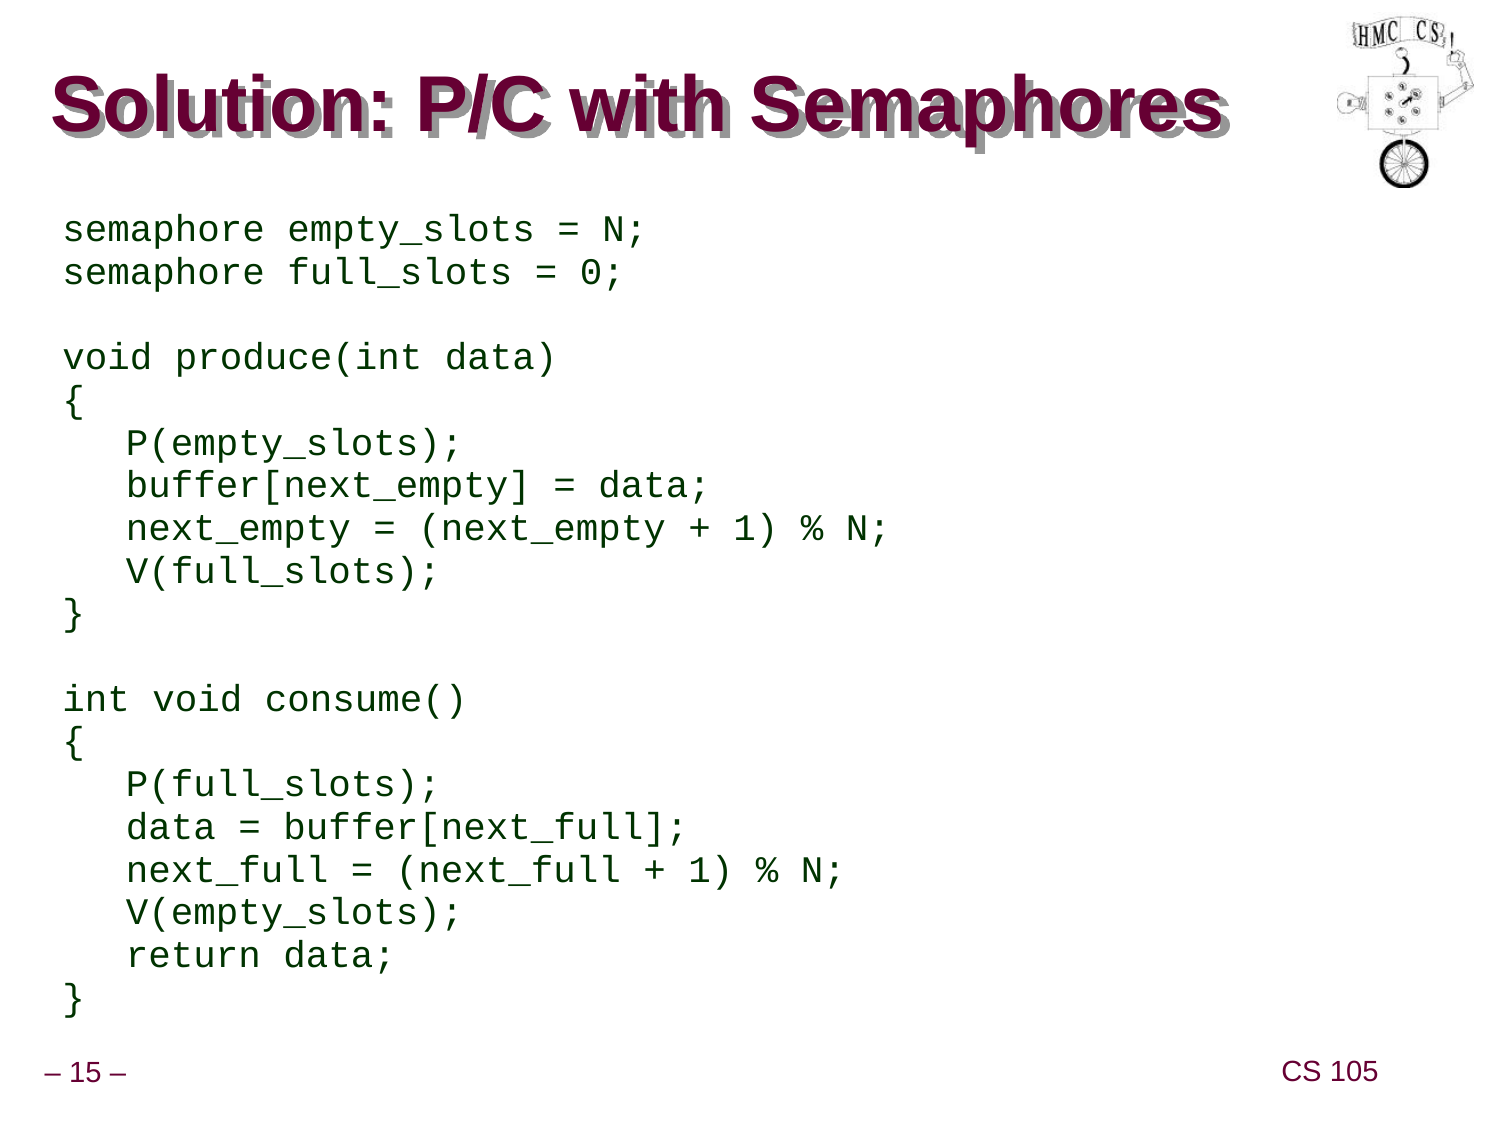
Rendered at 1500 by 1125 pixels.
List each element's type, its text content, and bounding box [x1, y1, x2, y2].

picture [1337, 12, 1474, 188]
list semaphore empty_slots = N; semaphore full_slots = 0; void produce(int data) { P(empty_slots); buffer[next_empty] = data; next_empty = (next_empty + 1) % N; V(full_slots); } int void consume() { P(full_slots); data = buffer[next_full]; next_full = (next_full + 1) % N; V(empty_slots); return data; } [47, 200, 1411, 1058]
title Solution: P/C with Semaphores [50, 37, 1275, 175]
